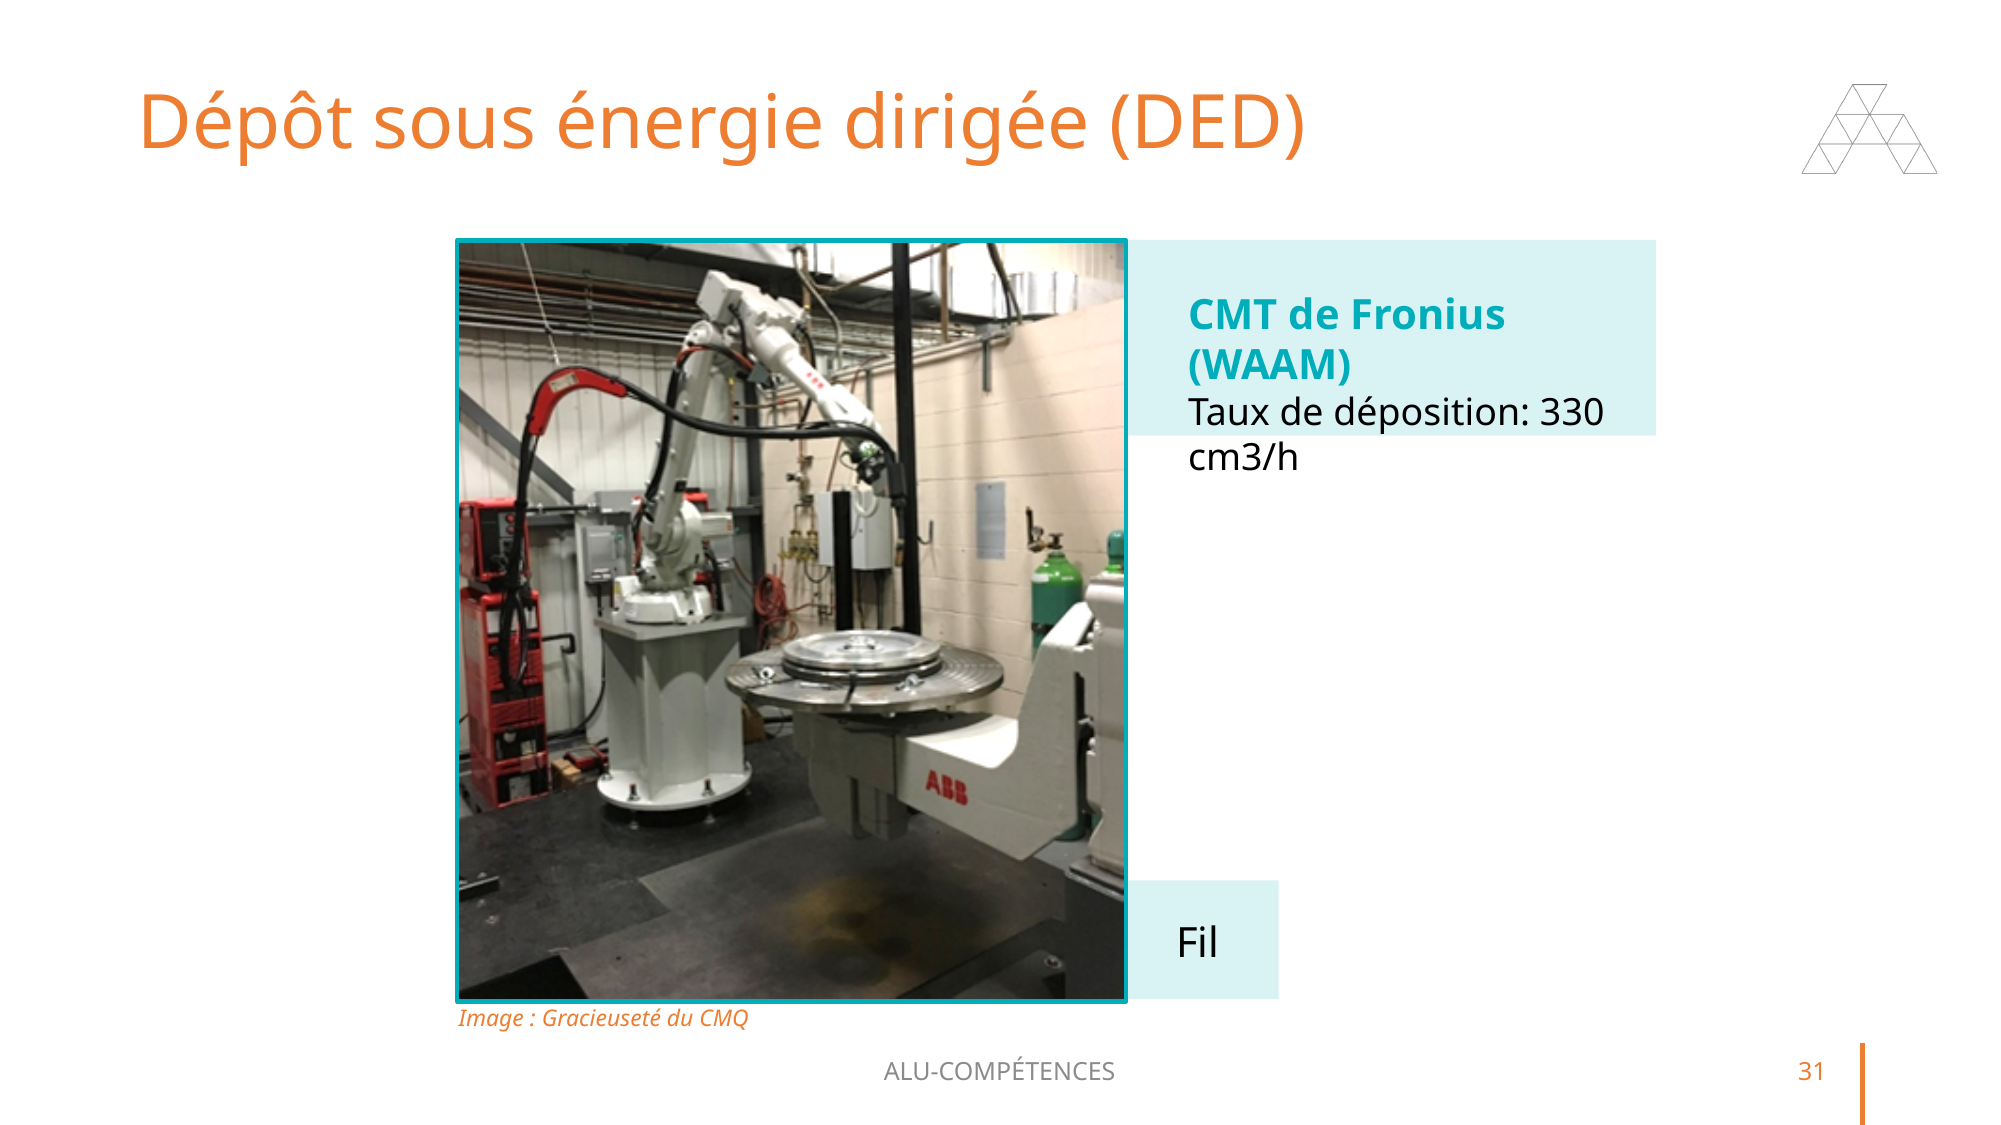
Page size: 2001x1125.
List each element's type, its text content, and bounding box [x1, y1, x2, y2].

picture [459, 242, 1124, 1000]
text_box Image : Gracieuseté du CMQ [443, 995, 955, 1039]
slide_number 31 [1643, 1042, 1842, 1103]
title Dépôt sous énergie dirigée (DED) [137, 84, 1749, 237]
footer ALU-COMPÉTENCES [662, 1042, 1338, 1103]
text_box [1080, 239, 1657, 436]
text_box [1124, 880, 1360, 1000]
